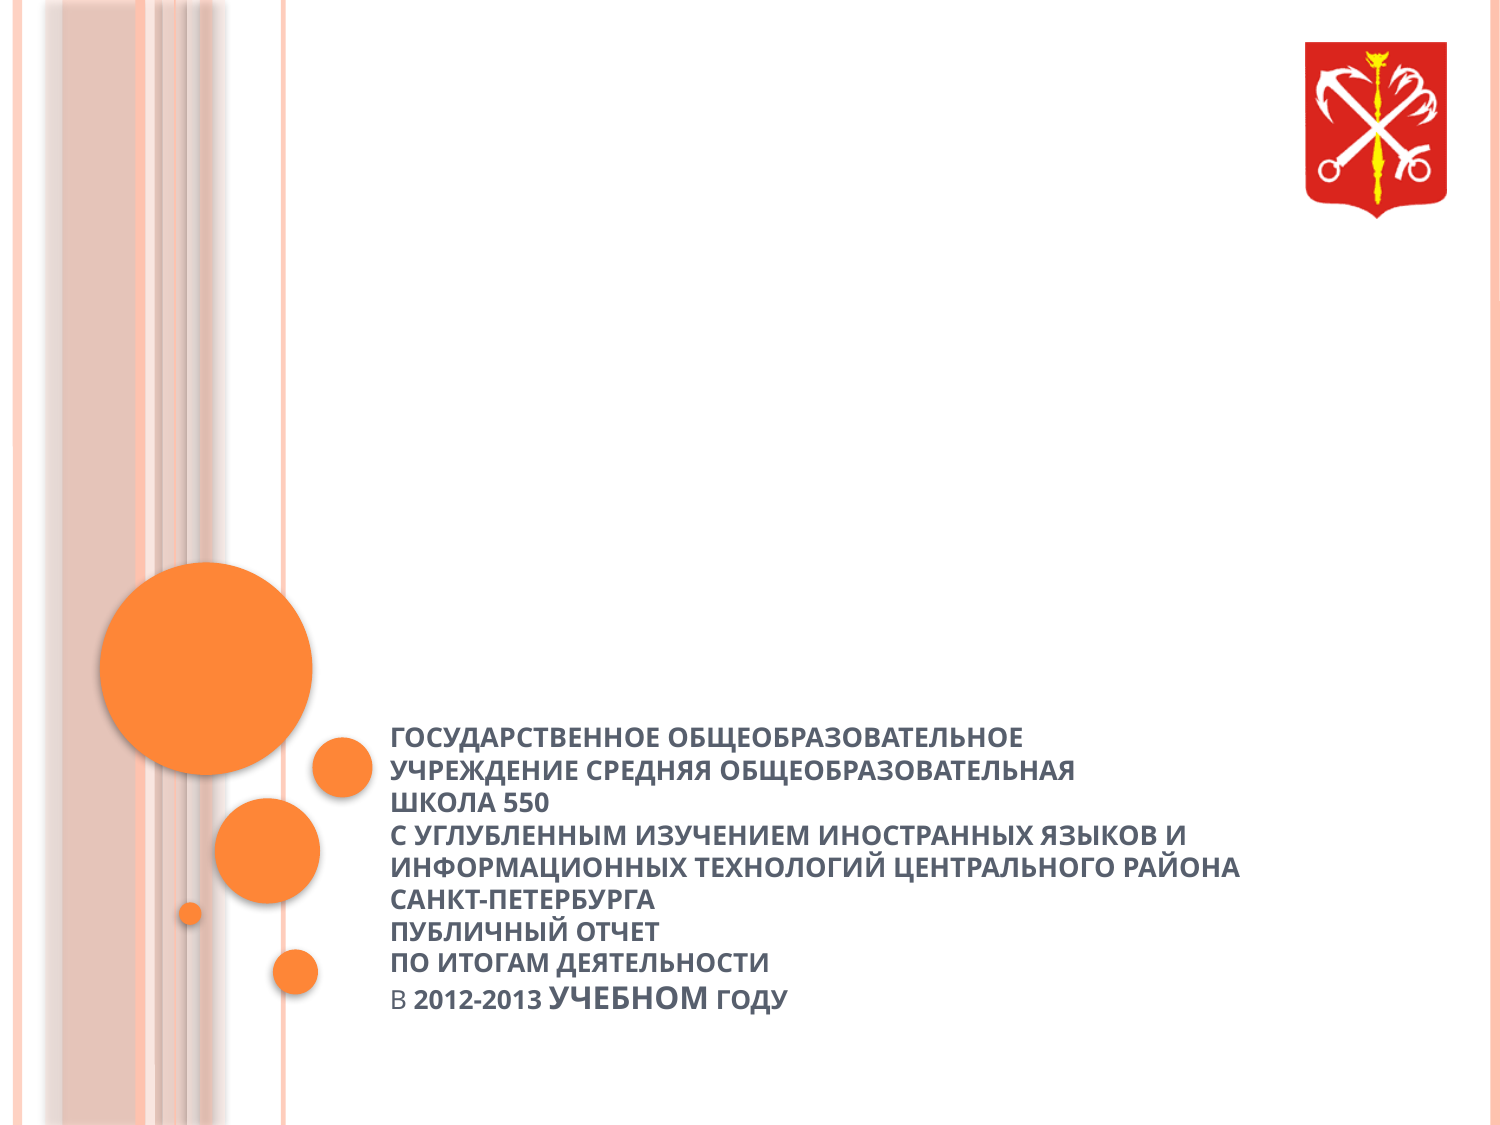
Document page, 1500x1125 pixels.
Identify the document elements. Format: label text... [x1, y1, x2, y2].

picture [1304, 42, 1448, 220]
title ГОСУДАРСТВЕННОЕ ОБЩЕОБРАЗОВАТЕЛЬНОЕ УЧРЕЖДЕНИЕ СРЕДНЯЯ ОБЩЕОБРАЗОВАТЕЛЬНАЯ ШКОЛА 550 c углубленным изучением иностранных языков и информационных технологий Центрального района САНКТ-ПЕТЕРБУРГА ПУБЛИЧНЫЙ ОТЧЕТ ПО ИТОГАМ ДЕЯТЕЛЬНОСТИ в 2012-2013 учебном ГОДУ [375, 712, 1388, 1024]
